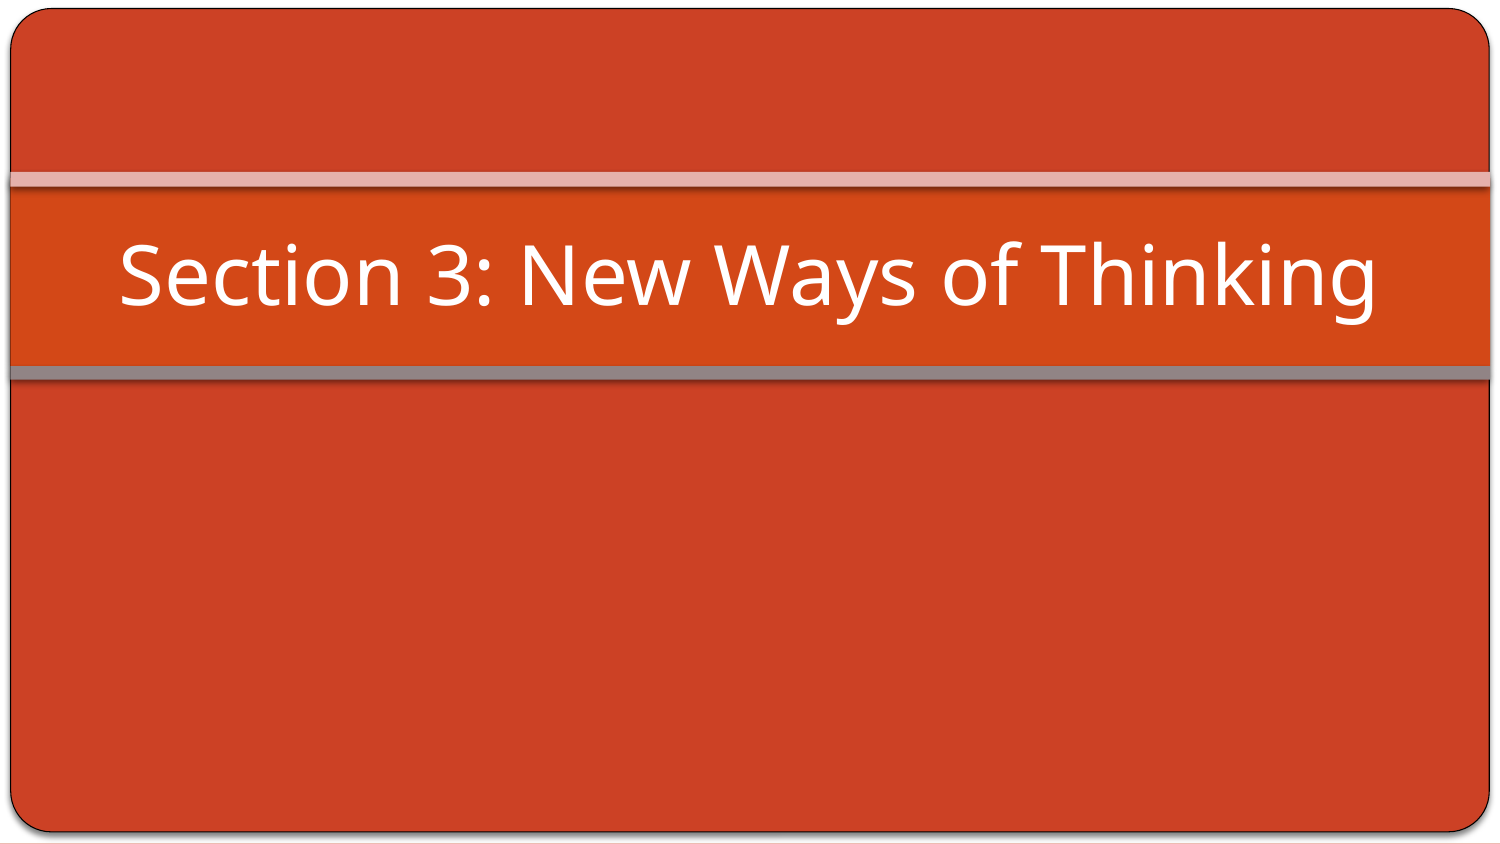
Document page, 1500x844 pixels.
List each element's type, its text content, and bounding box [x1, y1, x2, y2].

title Section 3: New Ways of Thinking [75, 185, 1425, 367]
